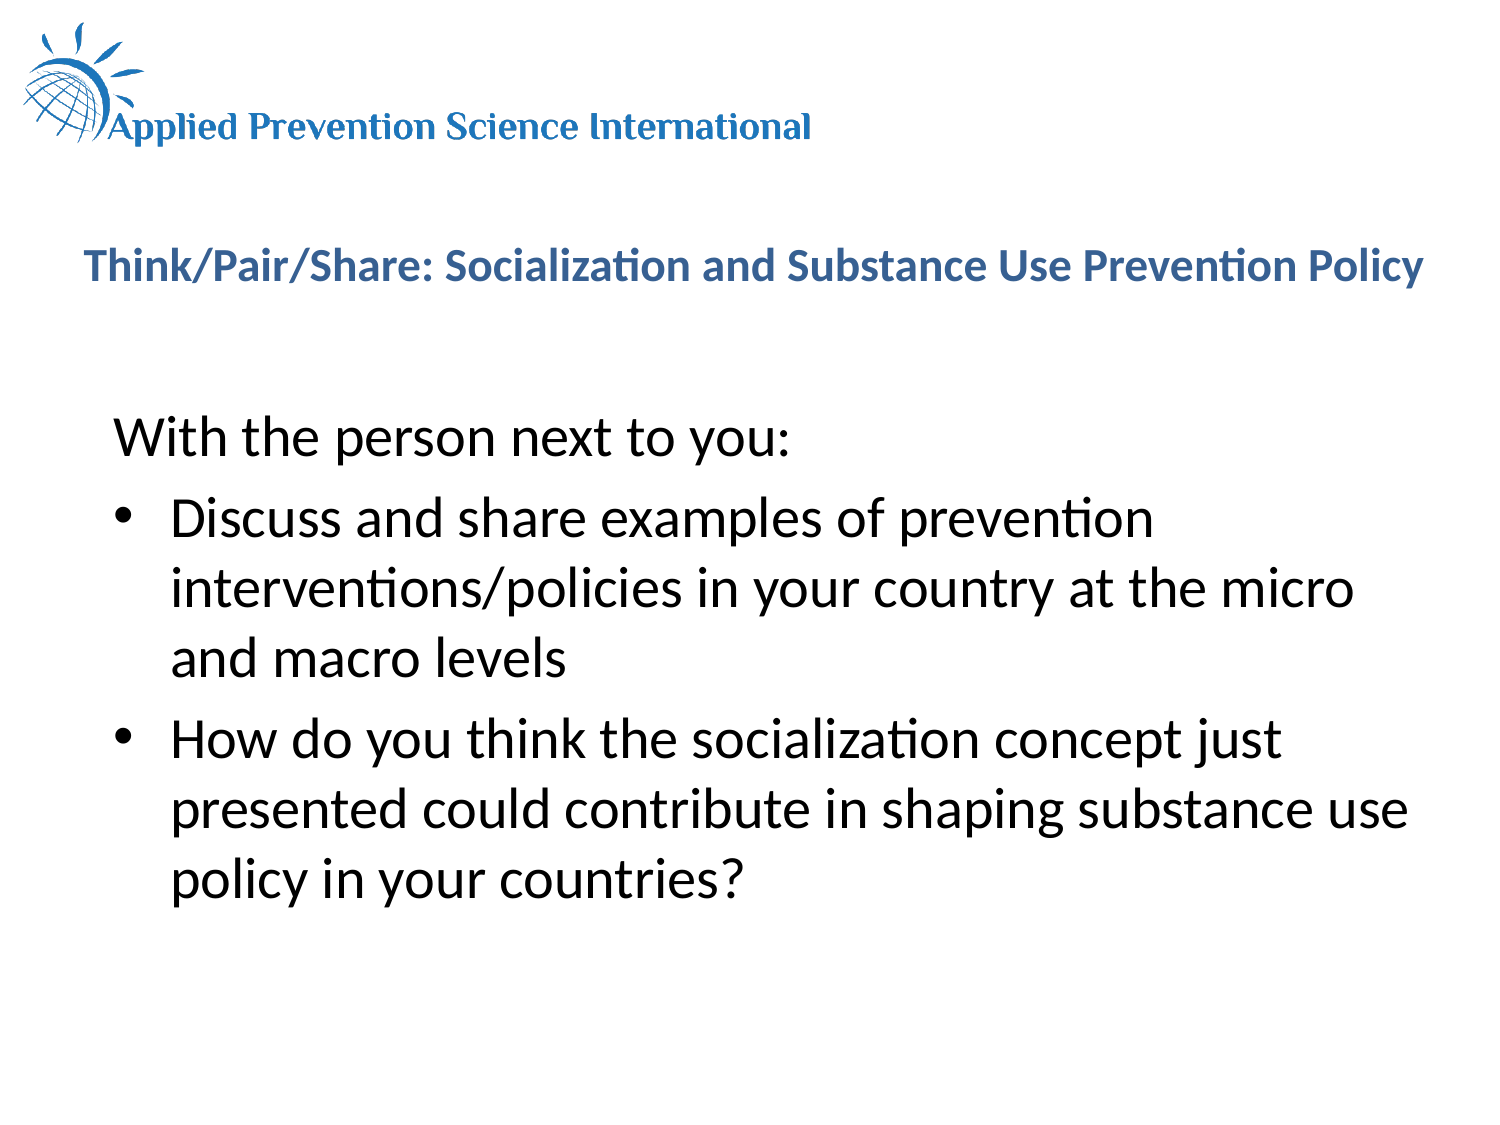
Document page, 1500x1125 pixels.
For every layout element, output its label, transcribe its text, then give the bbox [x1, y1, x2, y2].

picture [0, 0, 825, 168]
title Think/Pair/Share: Socialization and Substance Use Prevention Policy [56, 149, 1454, 375]
list With the person next to you: Discuss and share examples of prevention interventions/policies in your country at the micro and macro levels How do you think the socialization concept just presented could contribute in shaping substance use policy in your countries? [98, 390, 1449, 1058]
